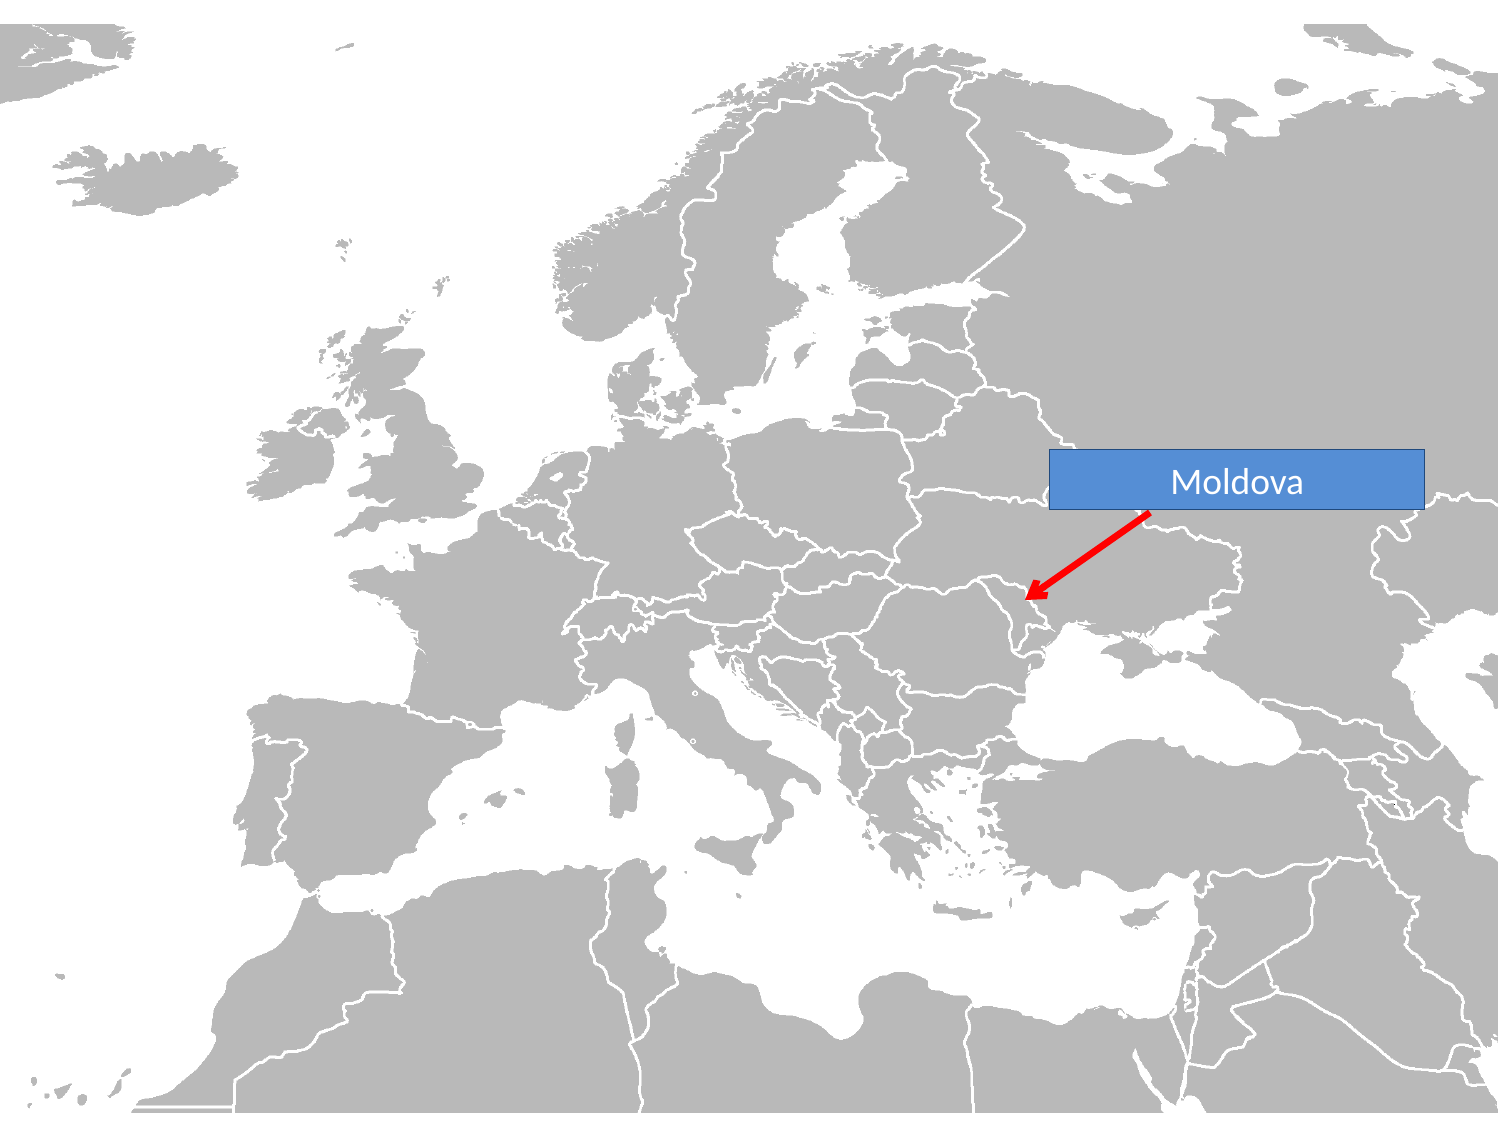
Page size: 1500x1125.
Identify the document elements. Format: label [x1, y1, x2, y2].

picture [0, 24, 1498, 1113]
text_box [1024, 512, 1151, 601]
